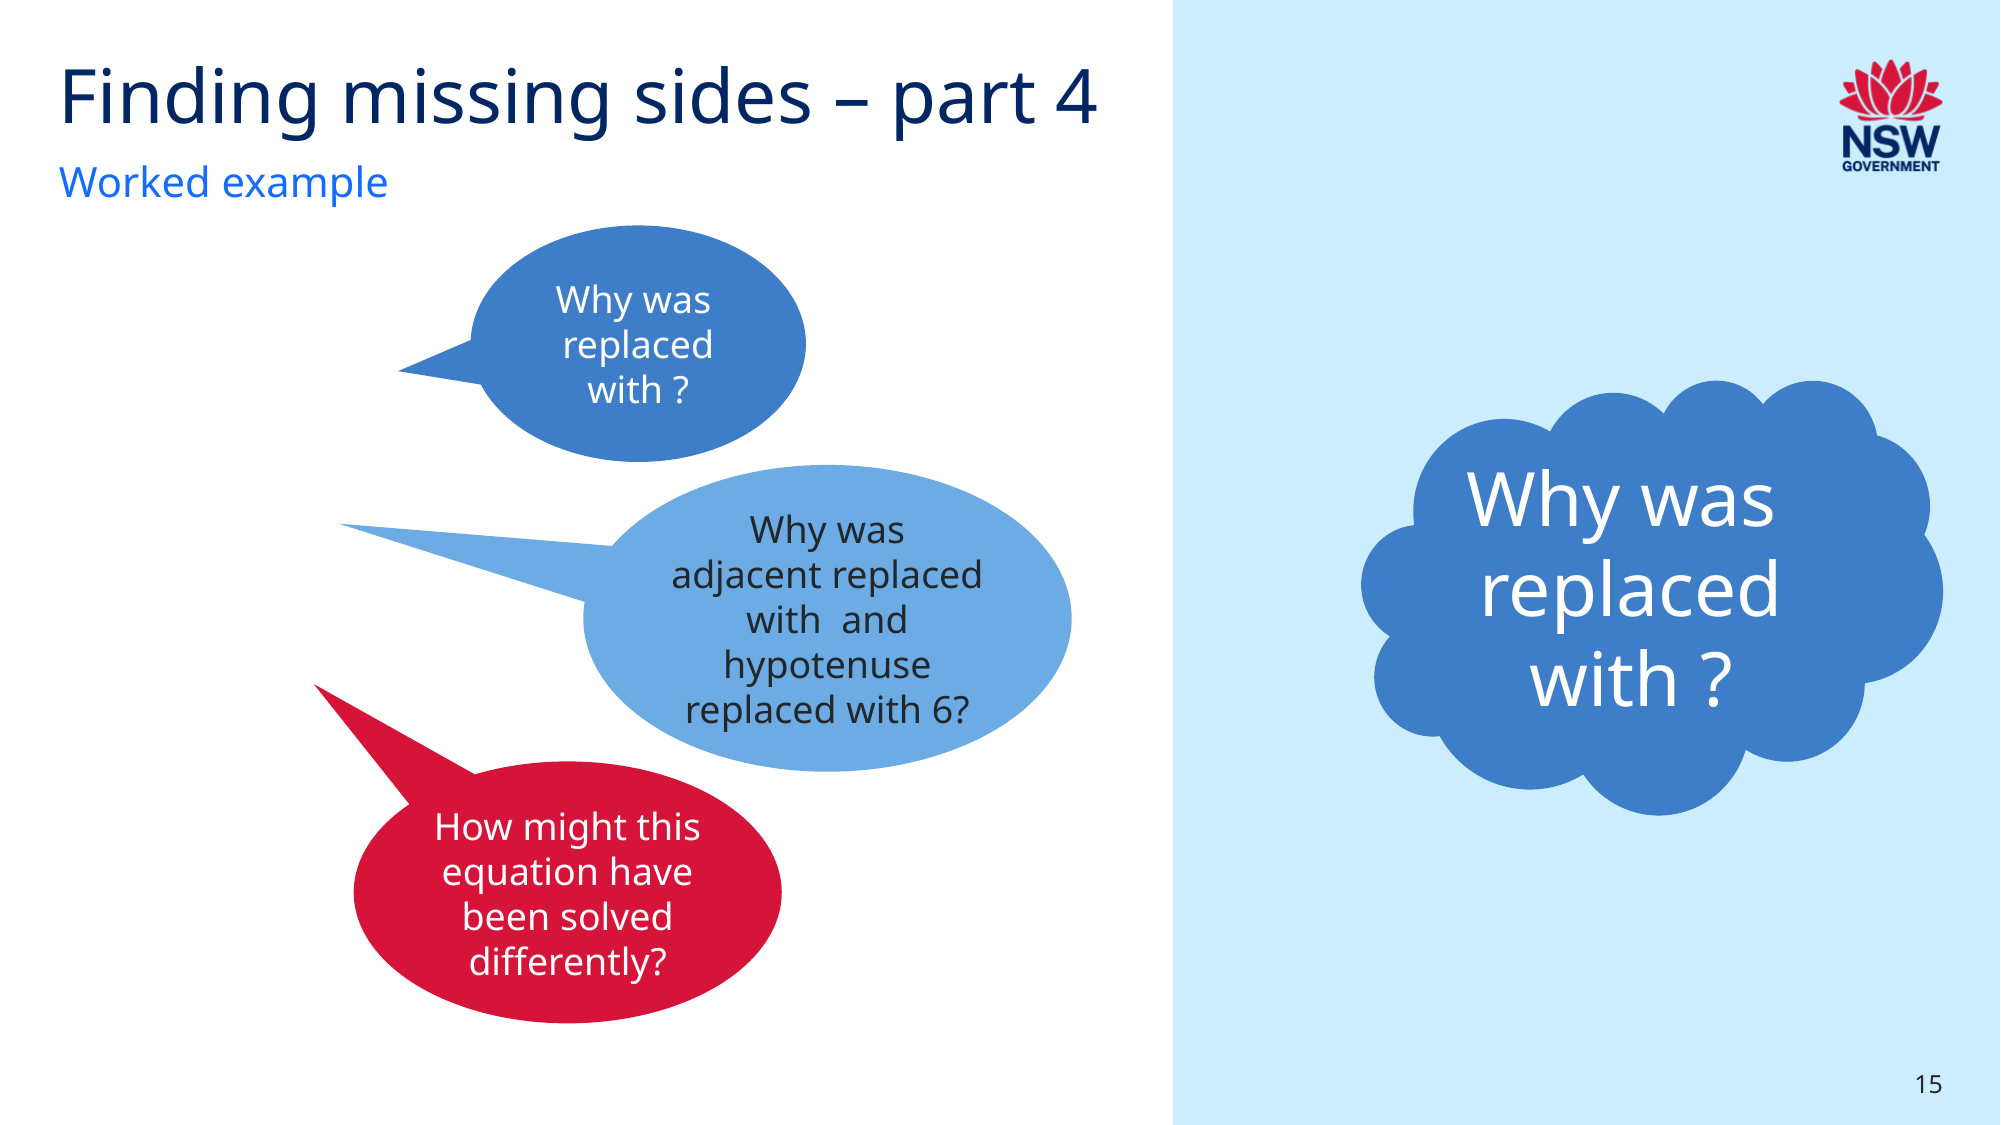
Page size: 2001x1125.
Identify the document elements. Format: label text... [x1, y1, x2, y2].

title Finding missing sides – part 4 [59, 59, 1140, 149]
text_box How might this equation have been solved differently? [313, 684, 782, 1024]
slide_number 15 [1824, 1068, 1943, 1099]
picture [1839, 59, 1943, 172]
list Worked example [59, 155, 1140, 207]
